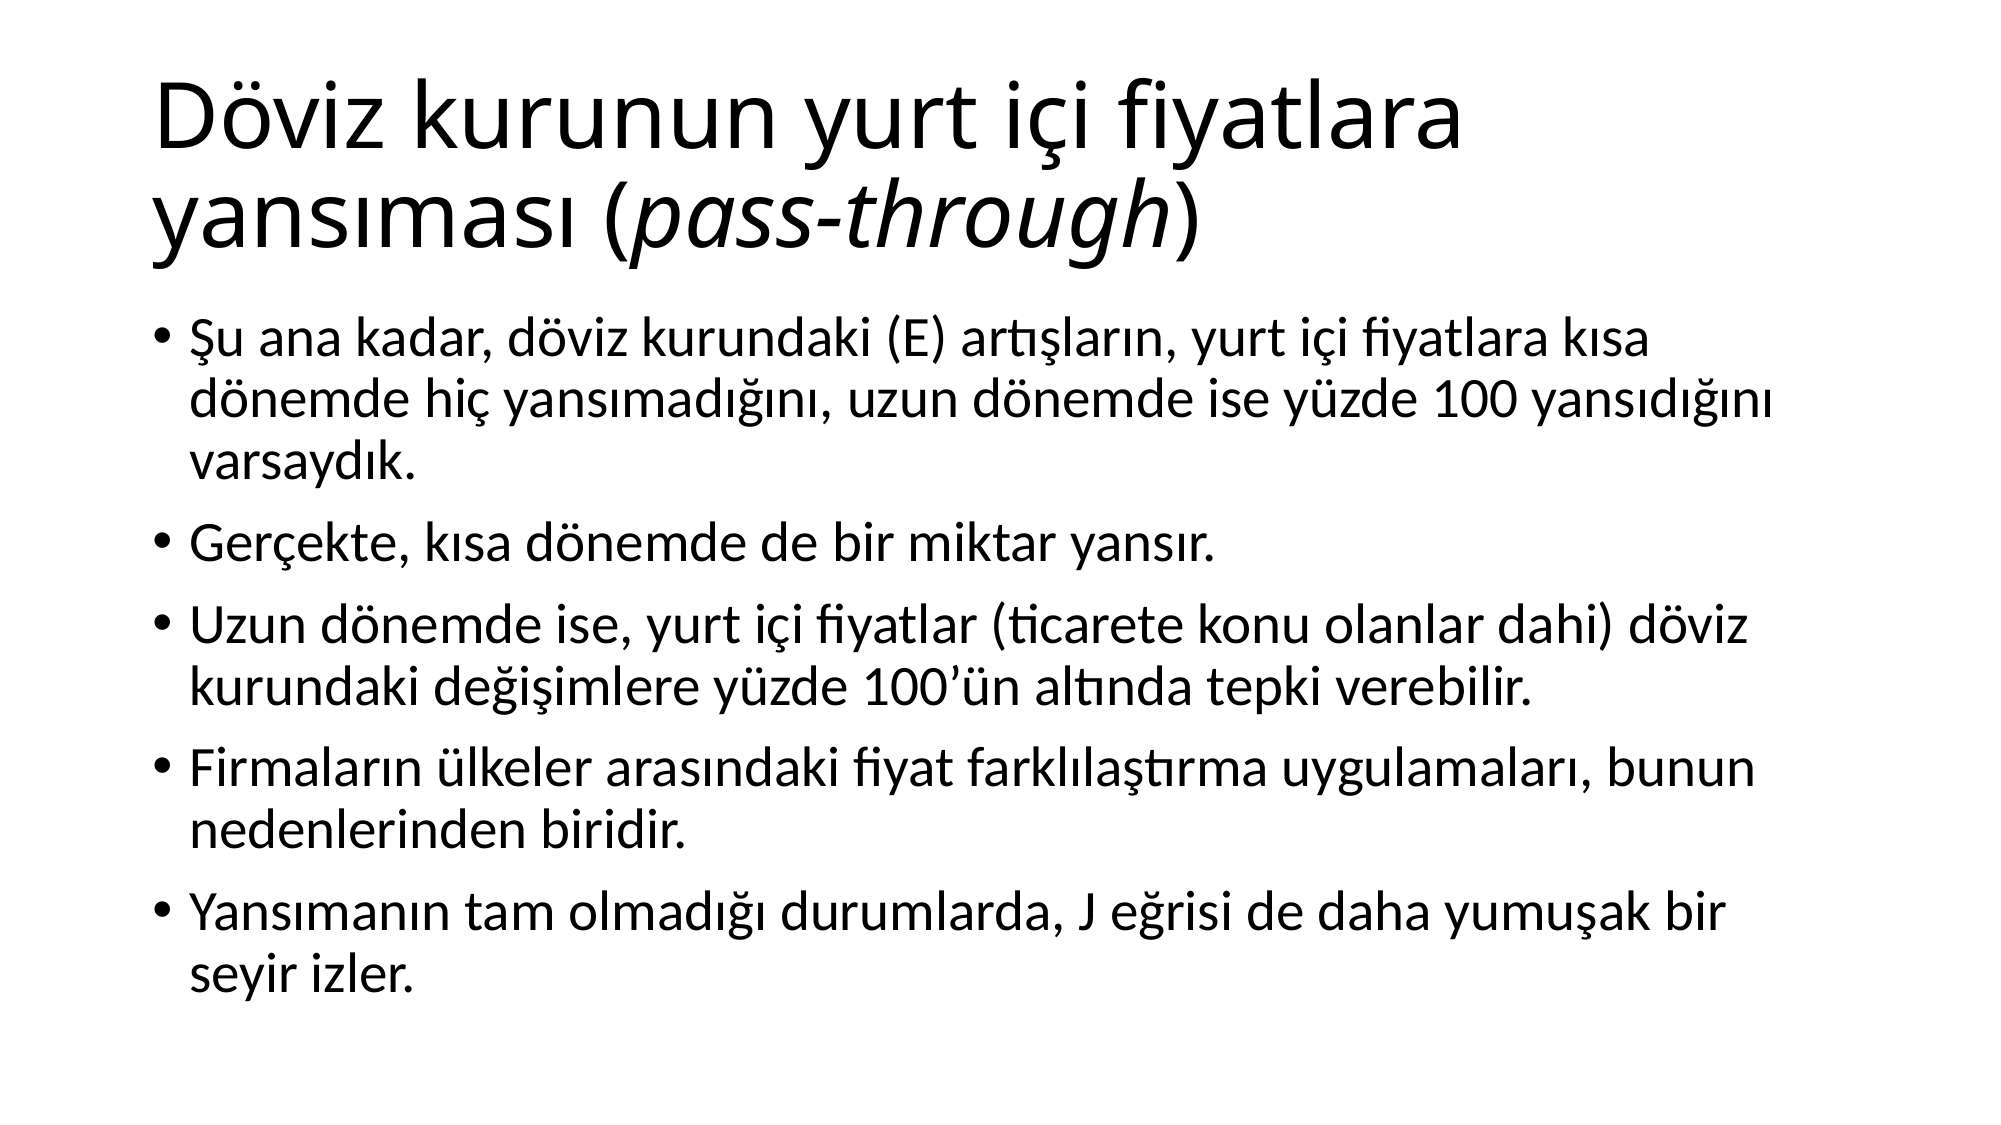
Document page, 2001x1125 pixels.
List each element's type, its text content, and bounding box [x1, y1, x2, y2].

list Şu ana kadar, döviz kurundaki (E) artışların, yurt içi fiyatlara kısa dönemde hiç yansımadığını, uzun dönemde ise yüzde 100 yansıdığını varsaydık. Gerçekte, kısa dönemde de bir miktar yansır. Uzun dönemde ise, yurt içi fiyatlar (ticarete konu olanlar dahi) döviz kurundaki değişimlere yüzde 100’ün altında tepki verebilir. Firmaların ülkeler arasındaki fiyat farklılaştırma uygulamaları, bunun nedenlerinden biridir. Yansımanın tam olmadığı durumlarda, J eğrisi de daha yumuşak bir seyir izler. [137, 299, 1863, 1014]
title Döviz kurunun yurt içi fiyatlara yansıması (pass-through) [137, 59, 1863, 278]
